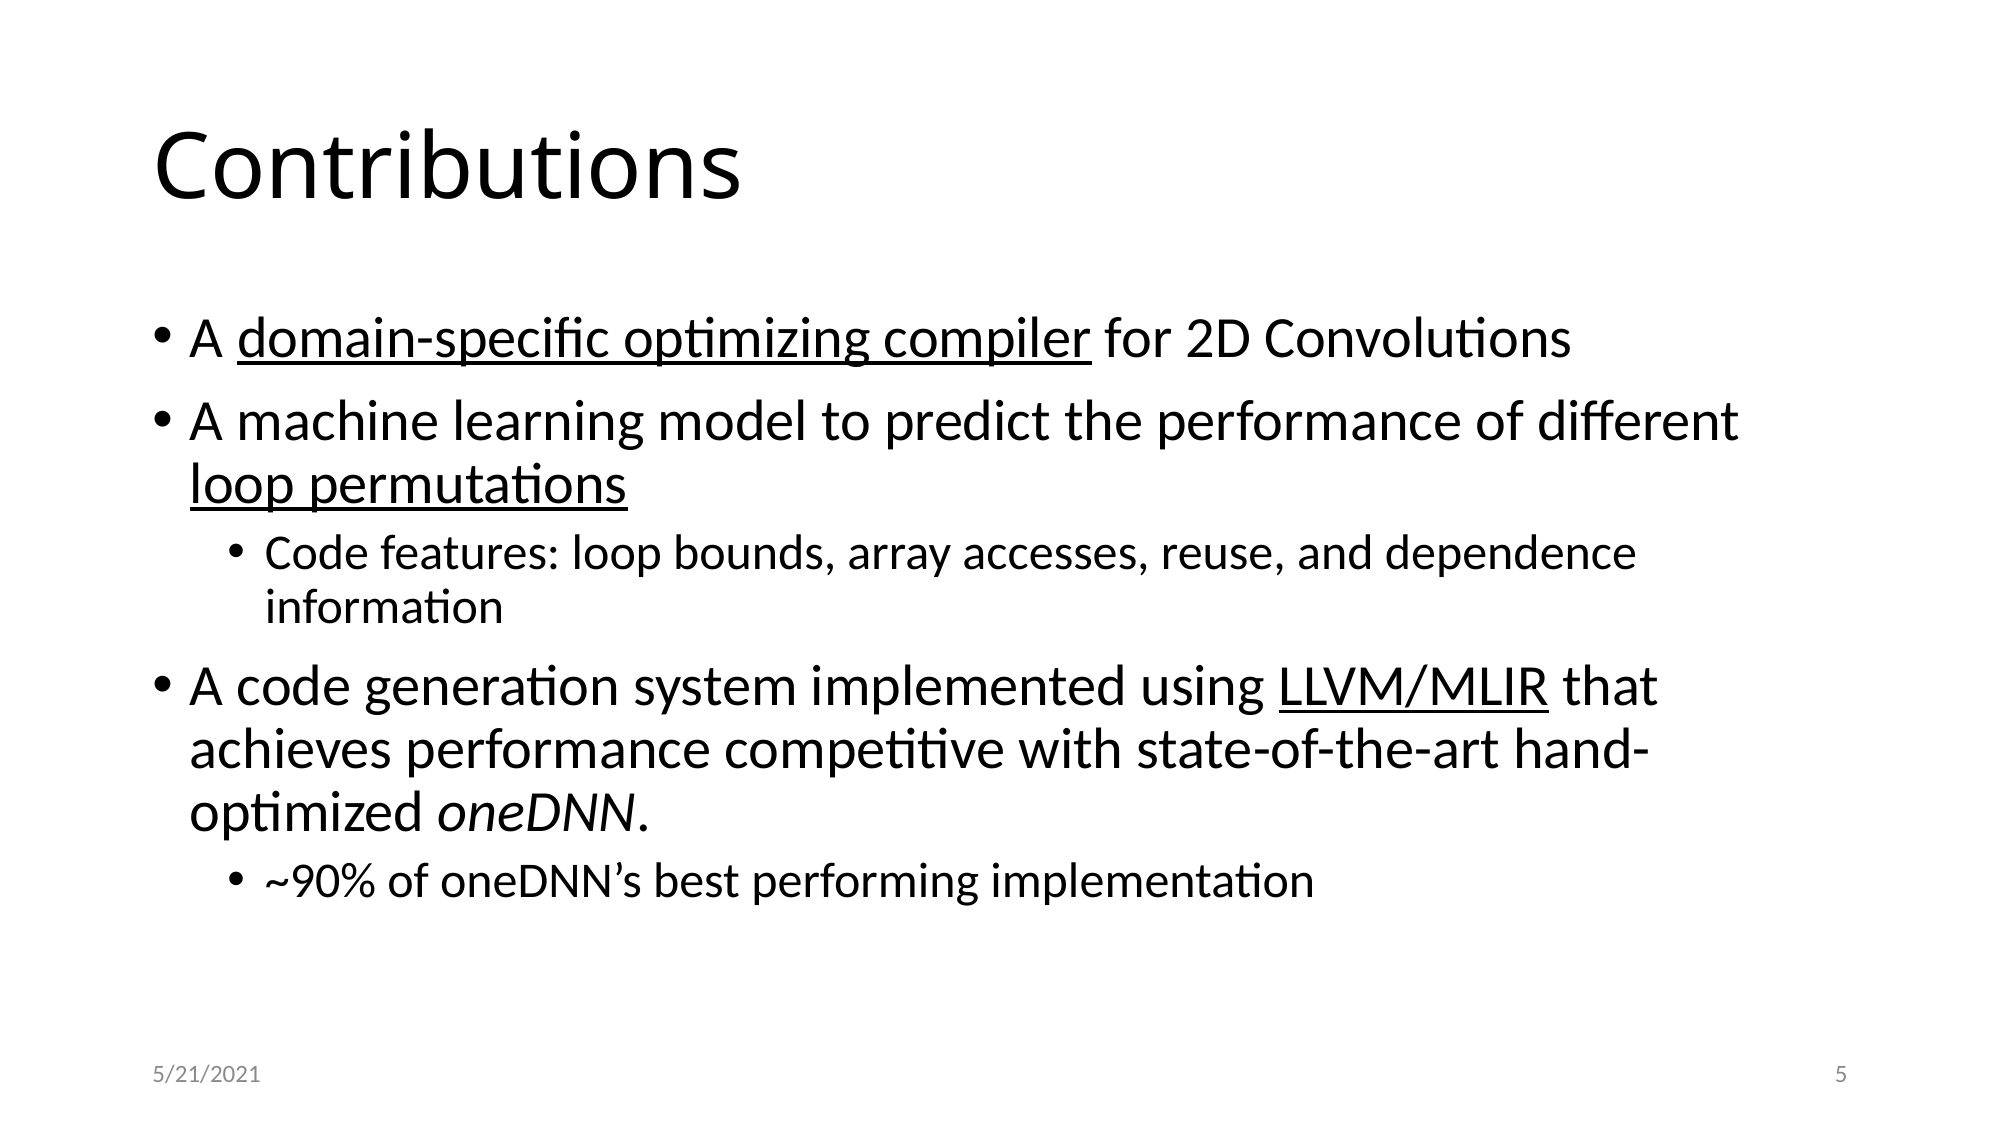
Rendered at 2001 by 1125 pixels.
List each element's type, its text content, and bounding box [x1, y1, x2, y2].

list A domain-specific optimizing compiler for 2D Convolutions A machine learning model to predict the performance of different loop permutations Code features: loop bounds, array accesses, reuse, and dependence information A code generation system implemented using LLVM/MLIR that achieves performance competitive with state-of-the-art hand-optimized oneDNN. ~90% of oneDNN’s best performing implementation [137, 299, 1863, 1014]
slide_number 5 [1412, 1042, 1863, 1103]
title Contributions [137, 59, 1863, 278]
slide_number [137, 1042, 588, 1103]
